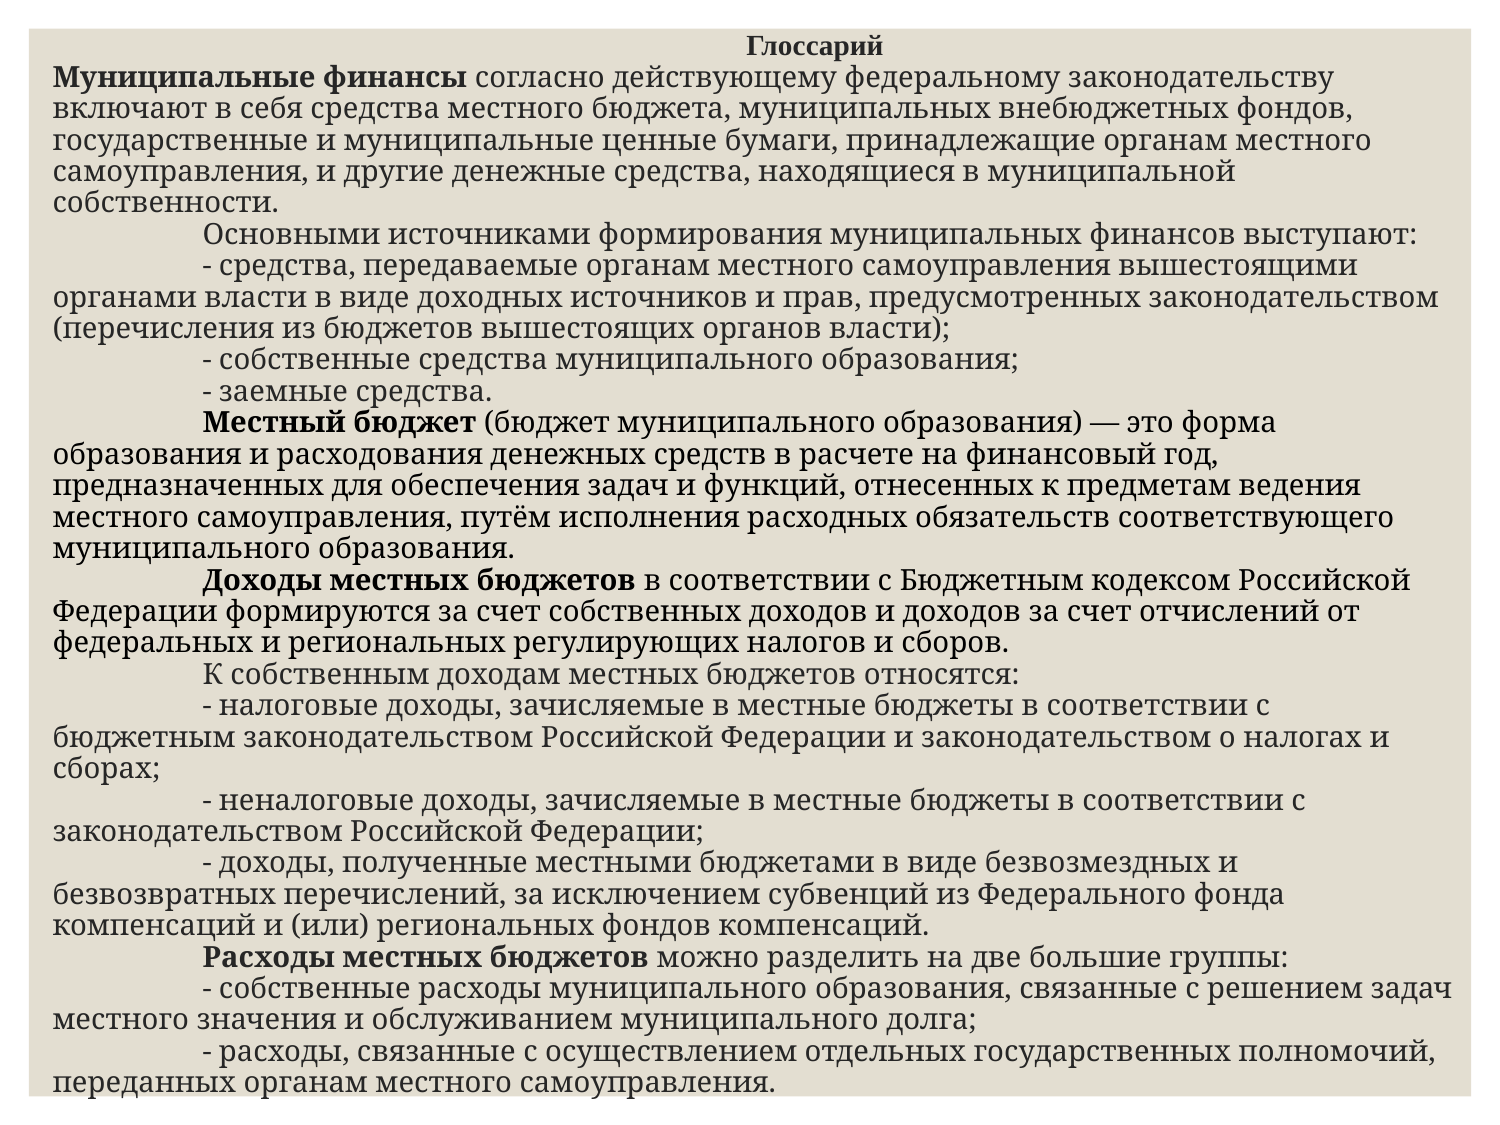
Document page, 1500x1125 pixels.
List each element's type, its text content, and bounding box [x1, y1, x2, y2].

title Глоссарий Муниципальные финансы согласно действующему федеральному законодательству включают в себя средства местного бюджета, муниципальных внебюджетных фондов, государственные и муниципальные ценные бумаги, принадлежащие органам местного самоуправления, и другие денежные средства, находящиеся в муниципальной собственности. Основными источниками формирования муниципальных финансов выступают: - средства, передаваемые органам местного самоуправления вышестоящими органами власти в виде доходных источников и прав, предусмотренных законодательством (перечисления из бюджетов вышестоящих органов власти); - собственные средства муниципального образования; - заемные средства. Местный бюджет (бюджет муниципального образования) — это форма образования и расходования денежных средств в расчете на финансовый год, предназначенных для обеспечения задач и функций, отнесенных к предметам ведения местного самоуправления, путём исполнения расходных обязательств соответствующего муниципального образования. Доходы местных бюджетов в соответствии с Бюджетным кодексом Российской Федерации формируются за счет собственных доходов и доходов за счет отчислений от федеральных и региональных регулирующих налогов и сборов. К собственным доходам местных бюджетов относятся: - налоговые доходы, зачисляемые в местные бюджеты в соответствии с бюджетным законодательством Российской Федерации и законодательством о налогах и сборах; - неналоговые доходы, зачисляемые в местные бюджеты в соответствии с законодательством Российской Федерации; - доходы, полученные местными бюджетами в виде безвозмездных и безвозвратных перечислений, за исключением субвенций из Федерального фонда компенсаций и (или) региональных фондов компенсаций. Расходы местных бюджетов можно разделить на две большие группы: - собственные расходы муниципального образования, связанные с решением задач местного значения и обслуживанием муниципального долга; - расходы, связанные с осуществлением отдельных государственных полномочий, переданных органам местного самоуправления. [37, 24, 1475, 1105]
